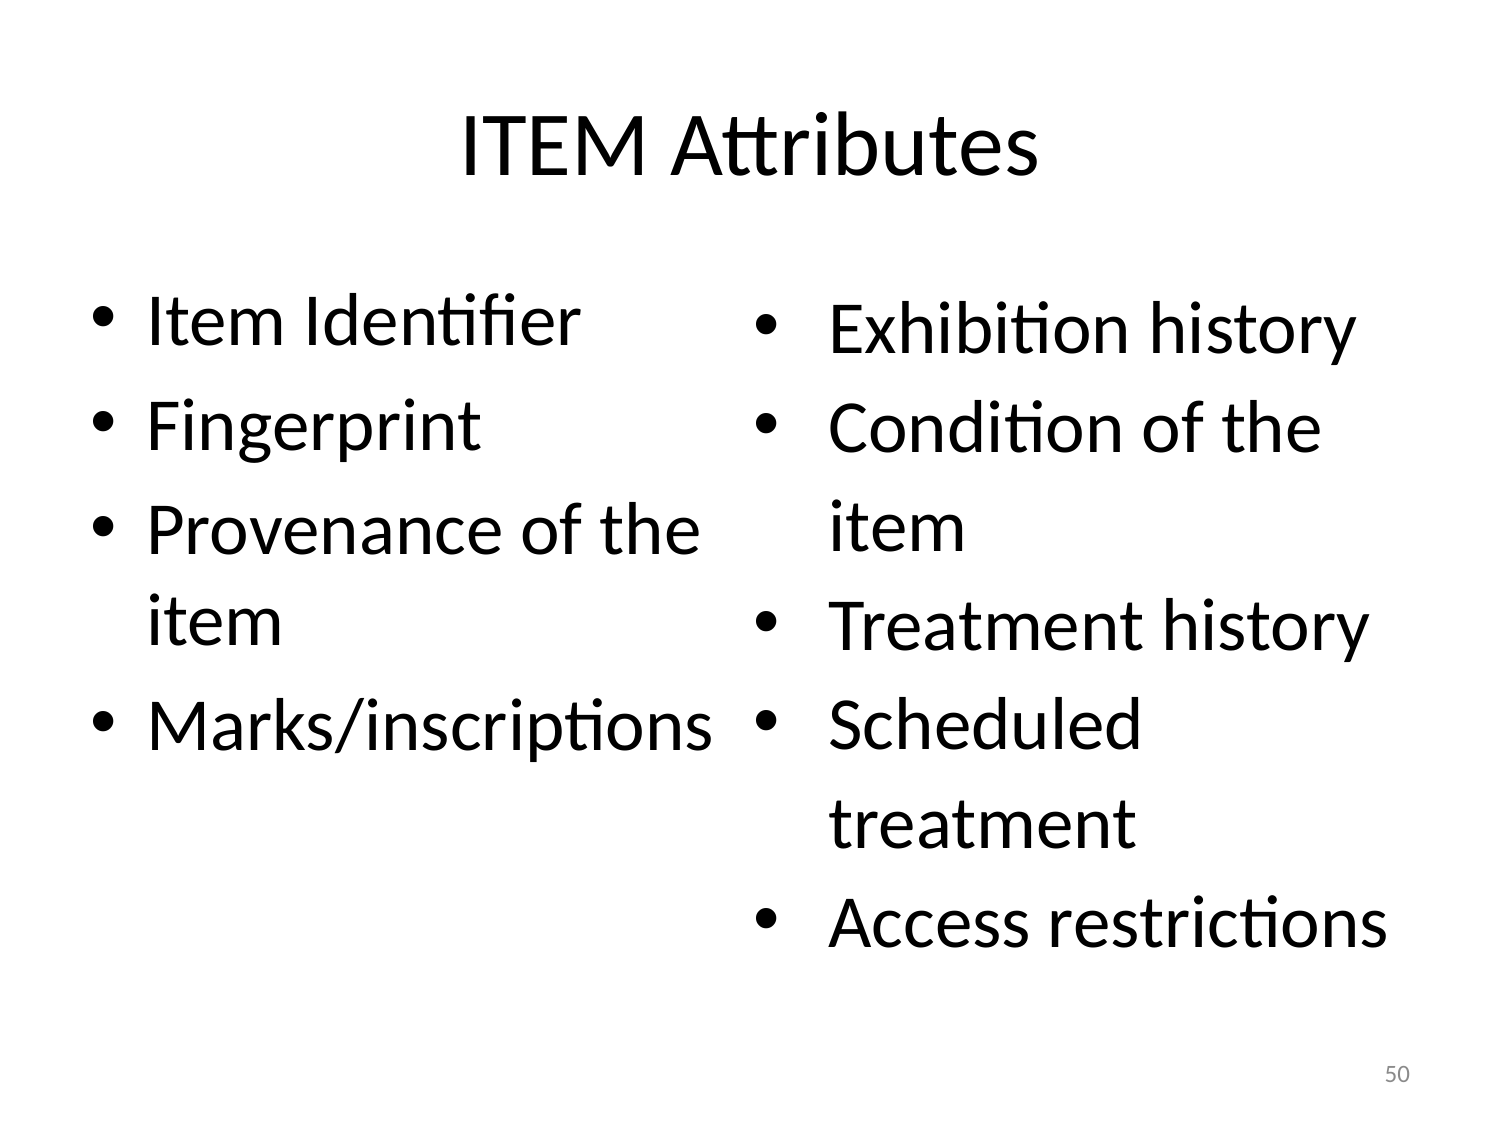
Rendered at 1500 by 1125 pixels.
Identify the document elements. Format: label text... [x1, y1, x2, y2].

text_box Exhibition history Condition of the item Treatment history Scheduled treatment Access restrictions [738, 262, 1448, 970]
slide_number 50 [1074, 1042, 1425, 1103]
title ITEM Attributes [75, 45, 1425, 233]
list Item Identifier Fingerprint Provenance of the item Marks/inscriptions [75, 262, 784, 1005]
